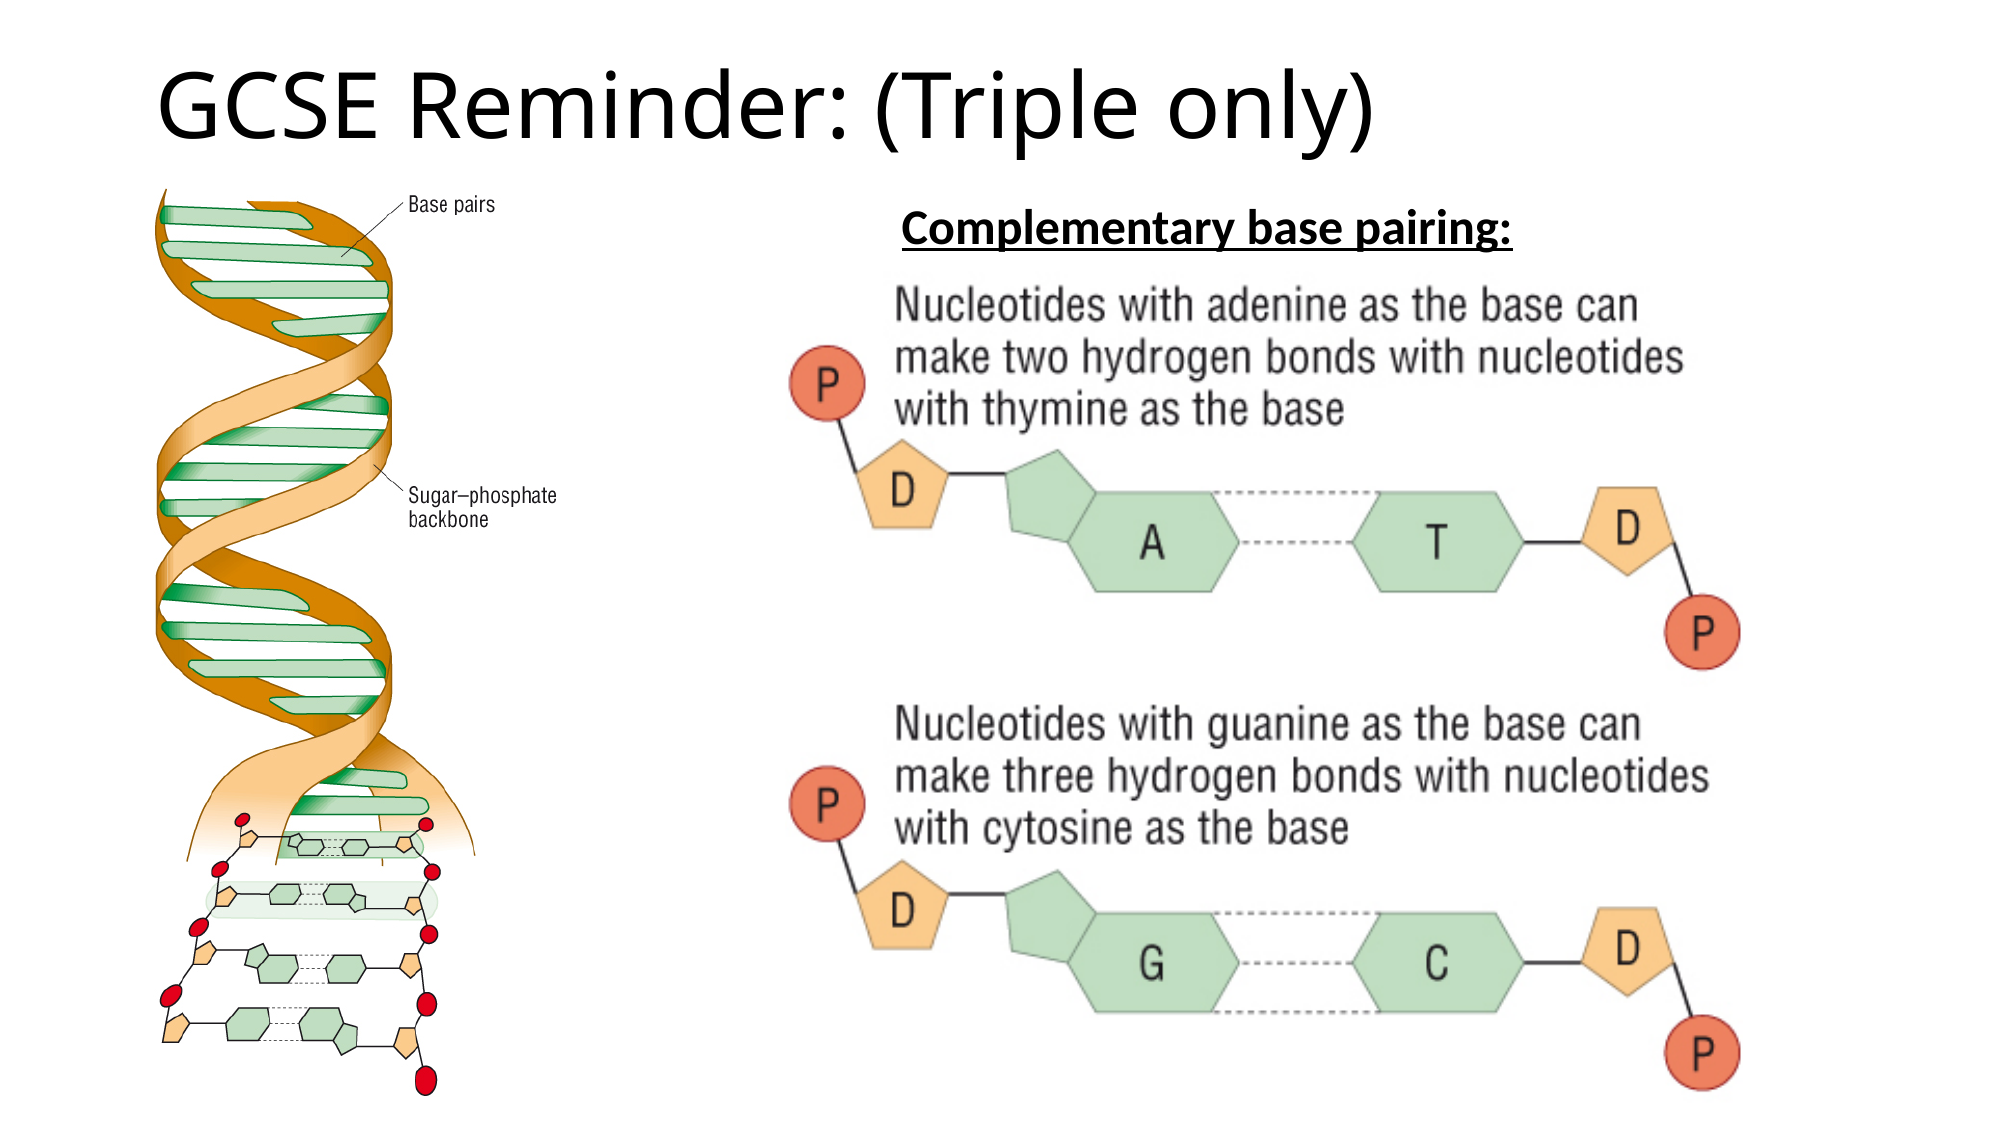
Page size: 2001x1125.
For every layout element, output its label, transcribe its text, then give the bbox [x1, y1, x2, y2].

picture [153, 186, 561, 1097]
text_box Complementary base pairing: [886, 187, 1785, 262]
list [785, 271, 1743, 1115]
title GCSE Reminder: (Triple only) [140, 0, 1866, 218]
